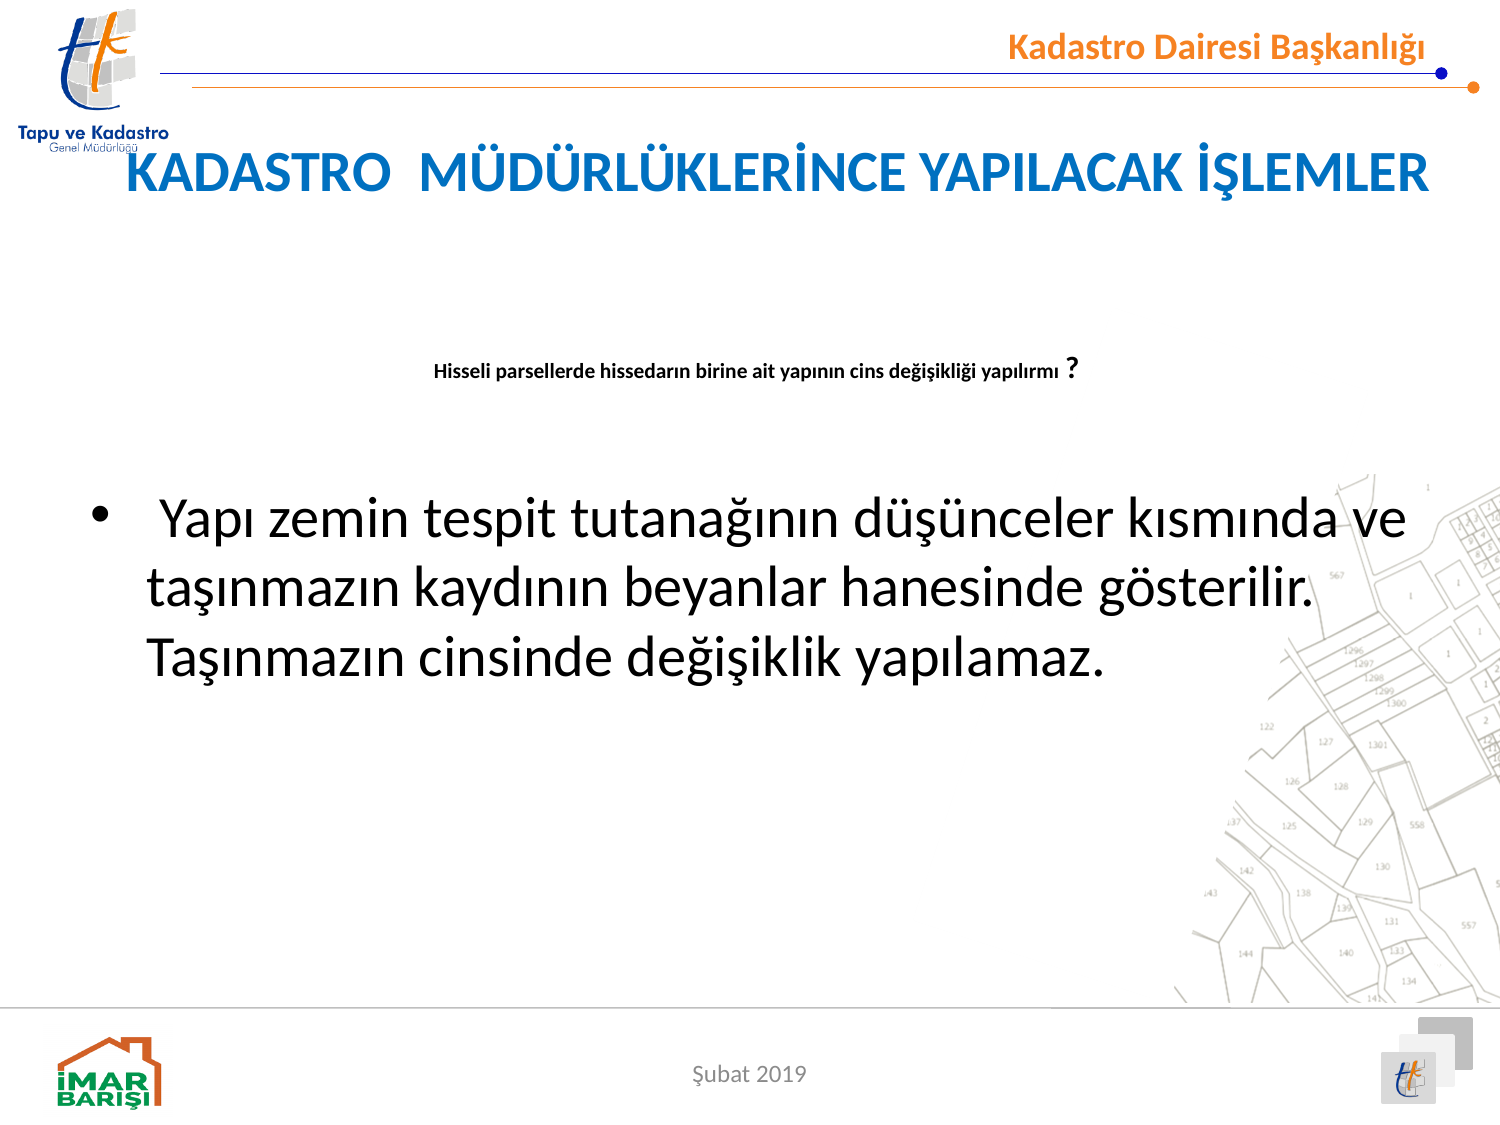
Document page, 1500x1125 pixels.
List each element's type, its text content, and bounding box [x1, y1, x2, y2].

picture [0, 1009, 1500, 1125]
title Hisseli parsellerde hissedarın birine ait yapının cins değişikliği yapılırmı ? [81, 288, 1432, 477]
text_box KADASTRO MÜDÜRLÜKLERİNCE YAPILACAK İŞLEMLER [112, 125, 1500, 211]
list Yapı zemin tespit tutanağının düşünceler kısmında ve taşınmazın kaydının beyanlar hanesinde gösterilir. Taşınmazın cinsinde değişiklik yapılamaz. [75, 471, 1425, 1006]
picture [0, 0, 1500, 1007]
footer Şubat 2019 [512, 1042, 988, 1103]
